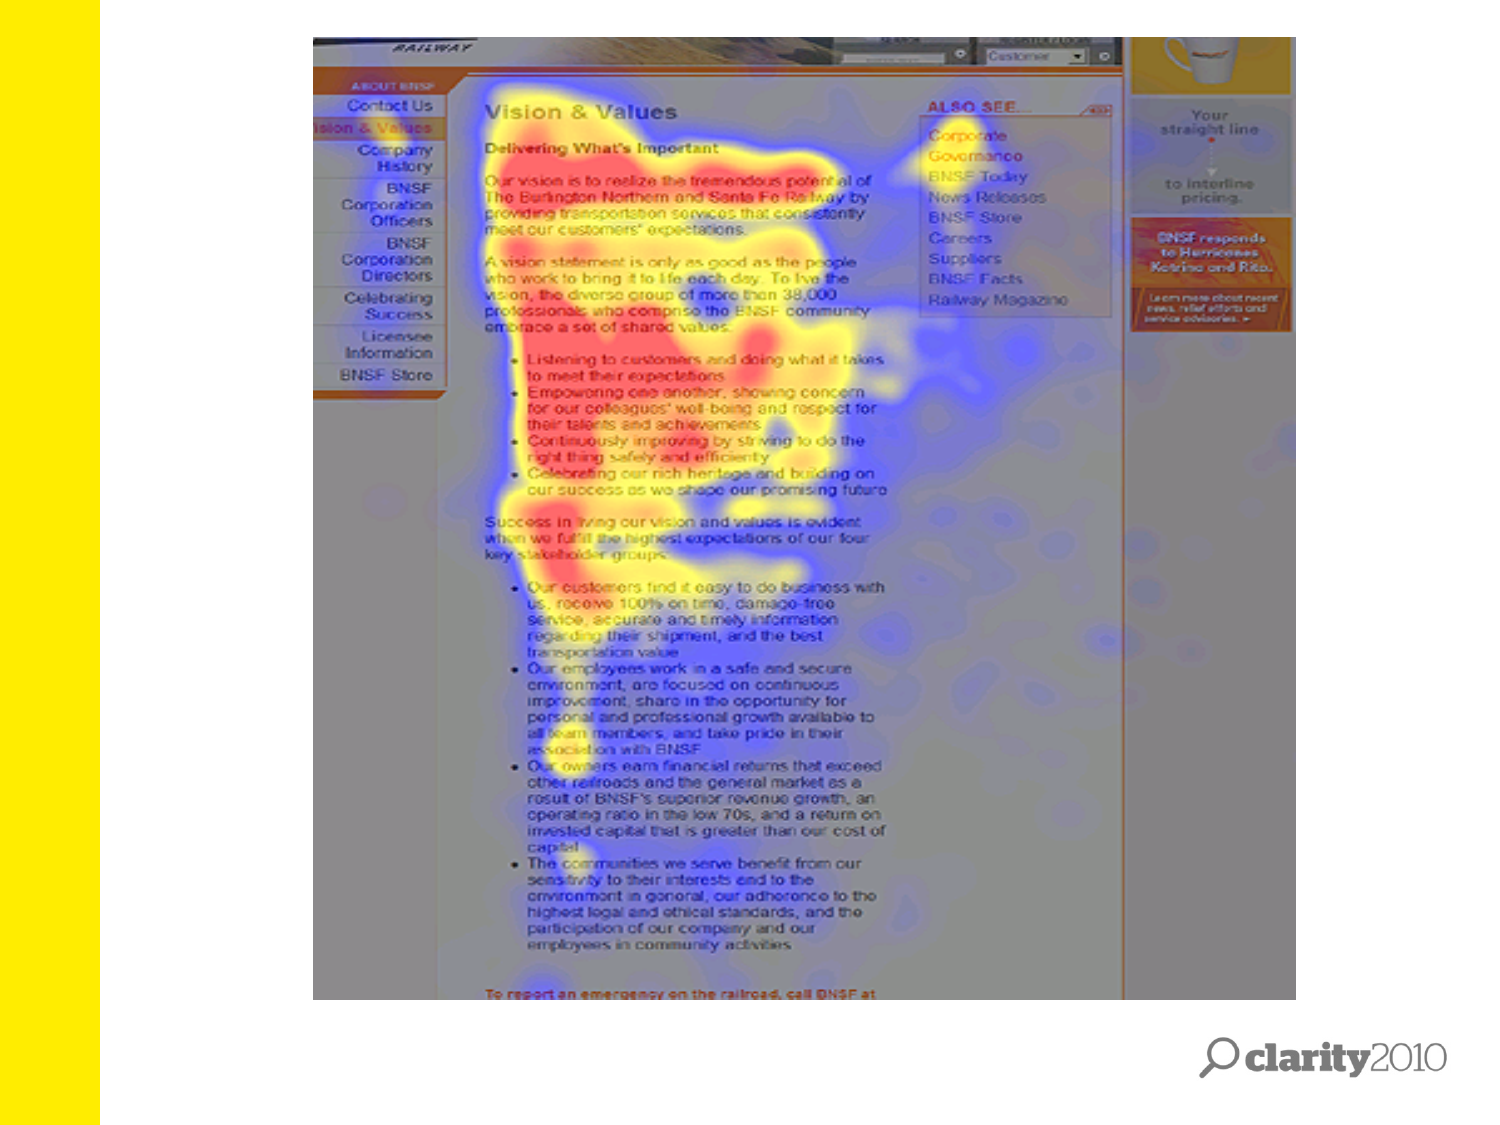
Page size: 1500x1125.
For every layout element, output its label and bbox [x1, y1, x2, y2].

picture [1196, 1033, 1451, 1083]
picture [313, 37, 1296, 1001]
